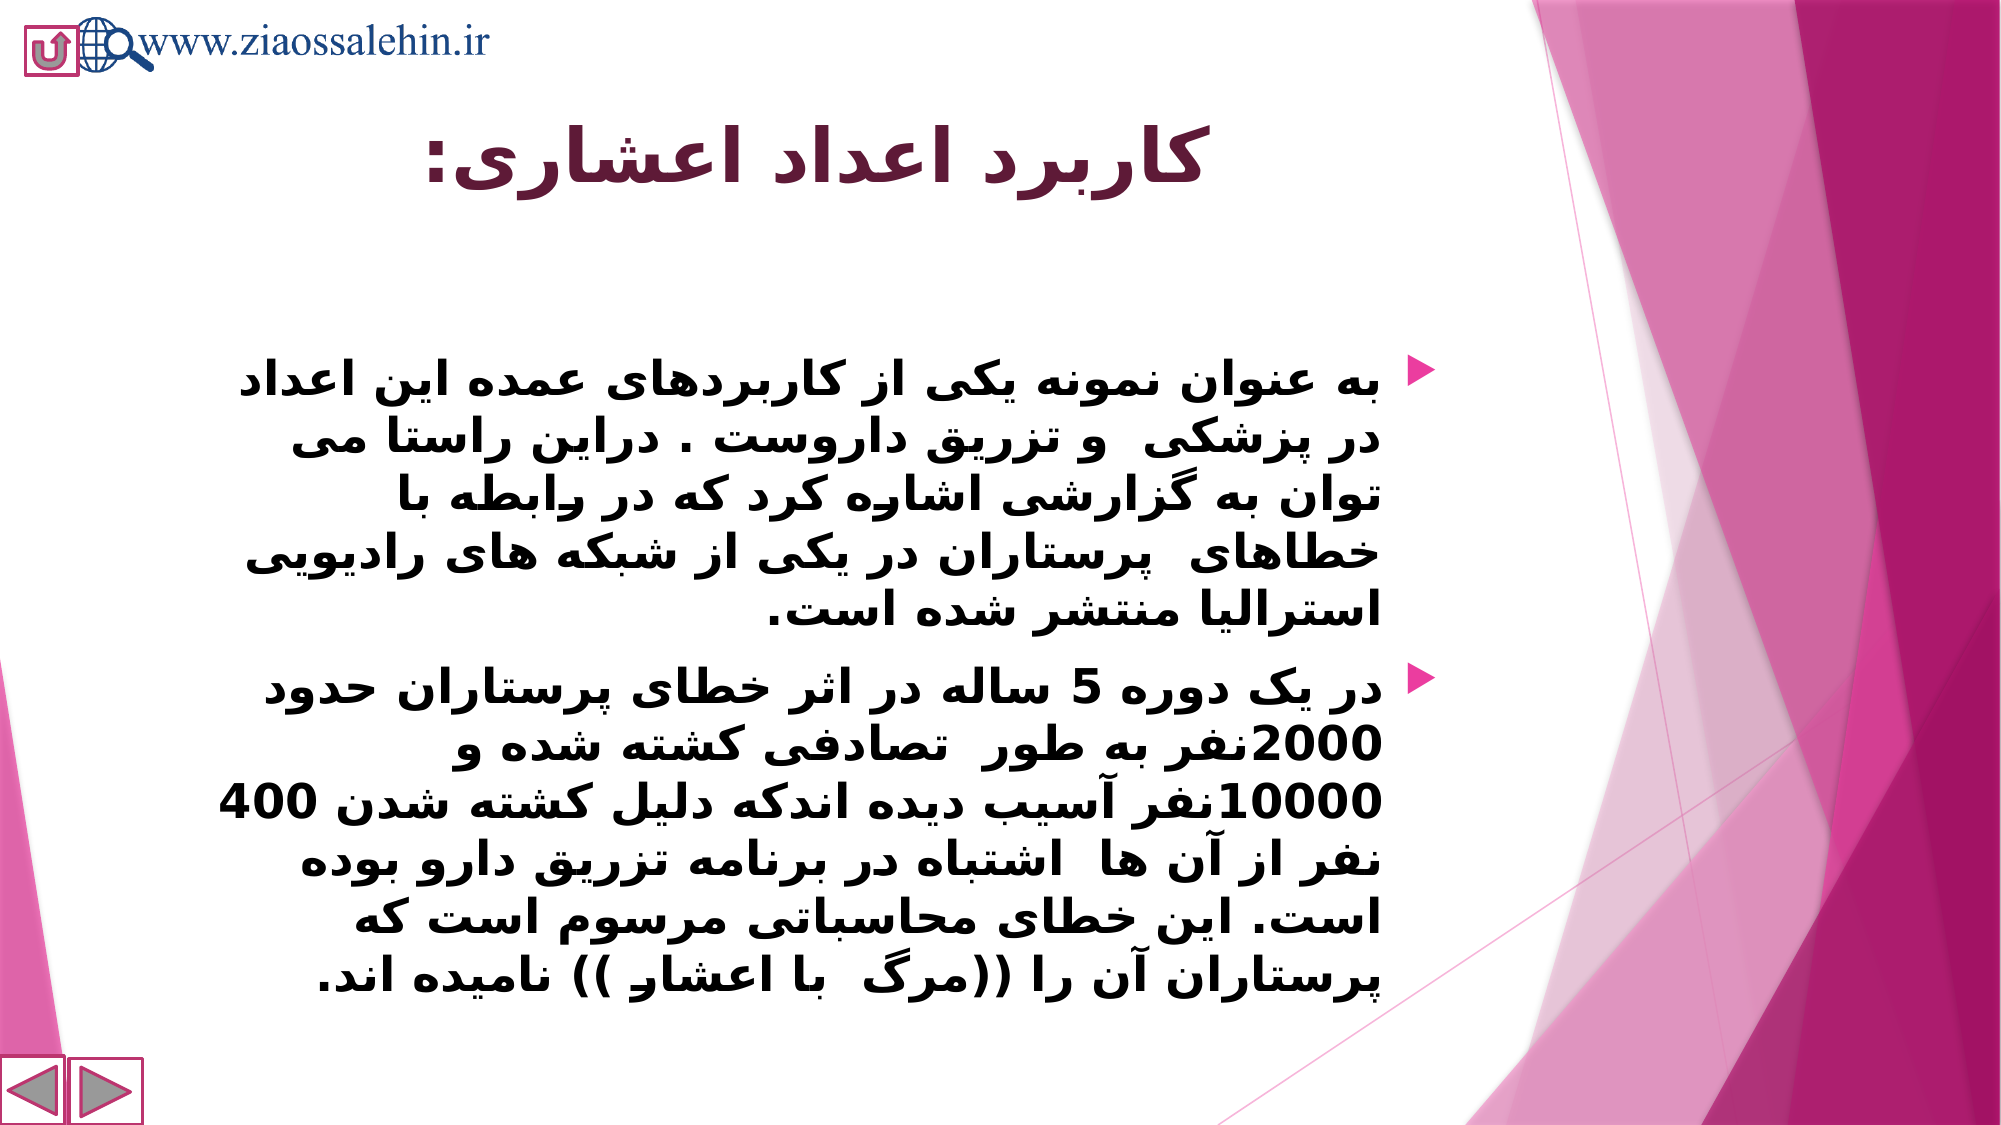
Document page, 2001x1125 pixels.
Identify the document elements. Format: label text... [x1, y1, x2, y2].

list به عنوان نمونه یکی از کاربردهای عمده این اعداد در پزشکی و تزریق داروست . دراین راستا می توان به گزارشی اشاره کرد که در رابطه با خطاهای پرستاران در یکی از شبکه های رادیویی استرالیا منتشر شده است. در یک دوره 5 ساله در اثر خطای پرستاران حدود 2000نفر به طور تصادفی کشته شده و 10000نفر آسیب دیده اندکه دلیل کشته شدن 400 نفر از آن ها اشتباه در برنامه تزریق دارو بوده است. این خطای محاسباتی مرسوم است که پرستاران آن را ((مرگ با اعشار )) نامیده اند. [179, 339, 1454, 1015]
picture [61, 7, 498, 82]
title کاربرد اعداد اعشاری: [111, 99, 1522, 224]
text_box [24, 25, 80, 77]
text_box [67, 1057, 144, 1125]
text_box [0, 1054, 66, 1125]
